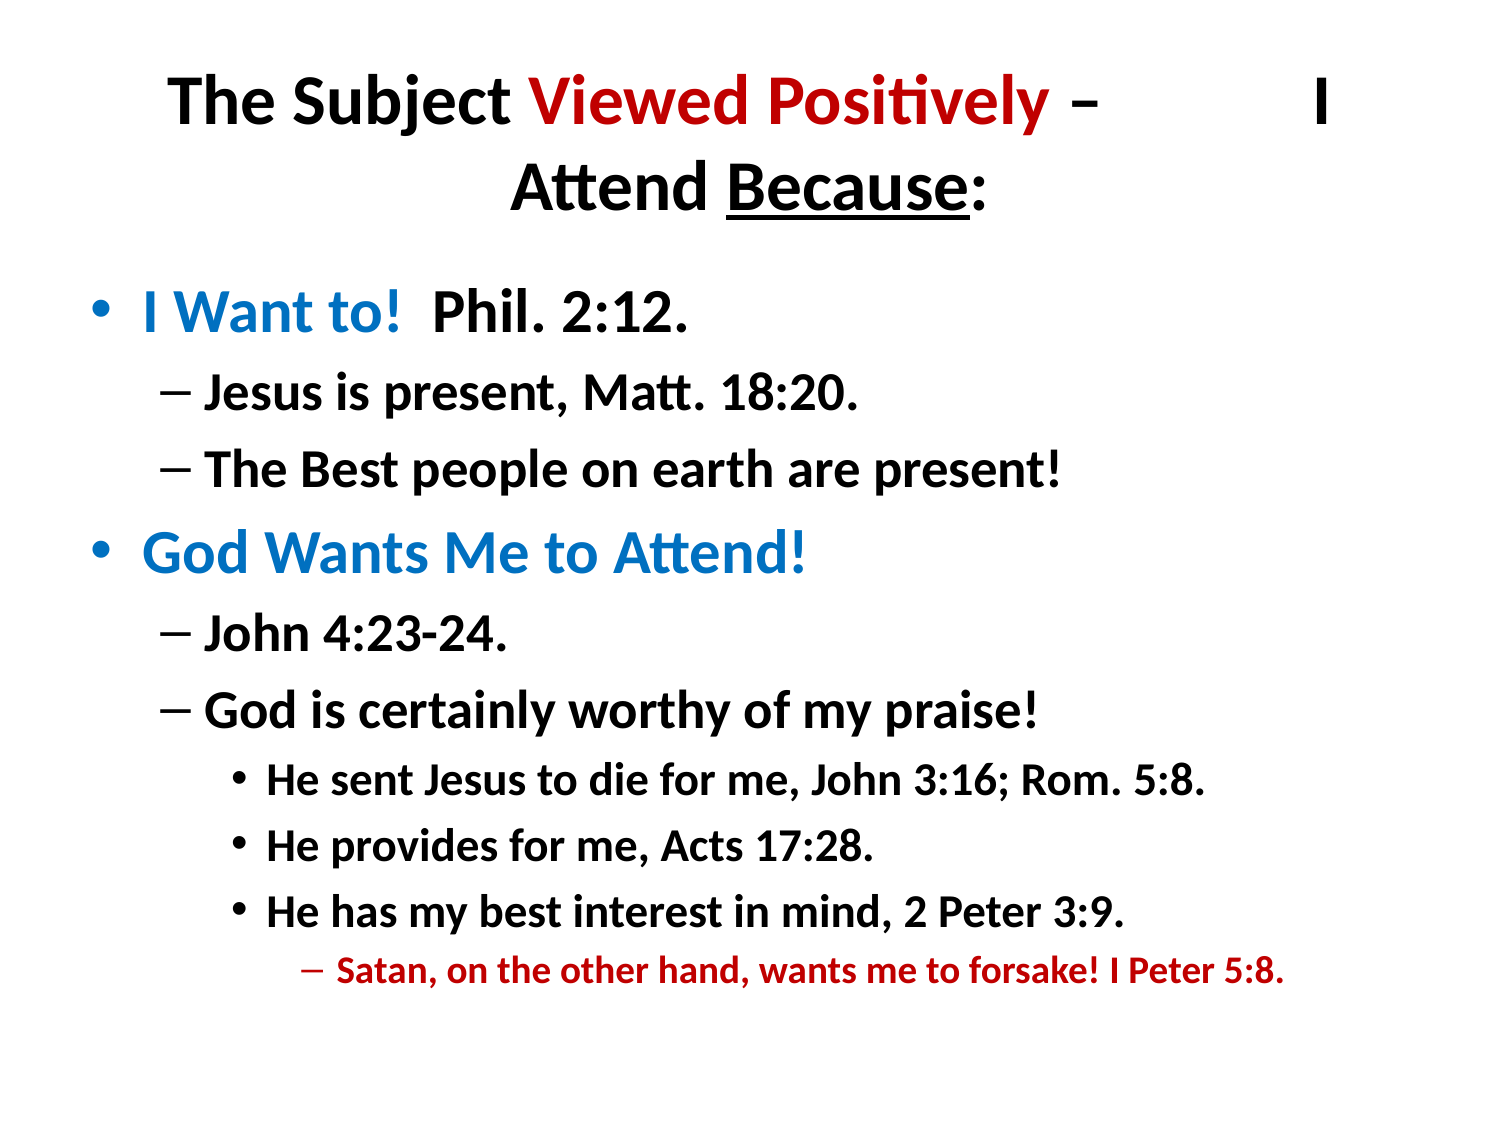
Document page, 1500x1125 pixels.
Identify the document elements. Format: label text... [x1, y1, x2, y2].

list I Want to! Phil. 2:12. Jesus is present, Matt. 18:20. The Best people on earth are present! God Wants Me to Attend! John 4:23-24. God is certainly worthy of my praise! He sent Jesus to die for me, John 3:16; Rom. 5:8. He provides for me, Acts 17:28. He has my best interest in mind, 2 Peter 3:9. Satan, on the other hand, wants me to forsake! I Peter 5:8. [75, 262, 1425, 1005]
title The Subject Viewed Positively – I Attend Because: [75, 45, 1425, 233]
